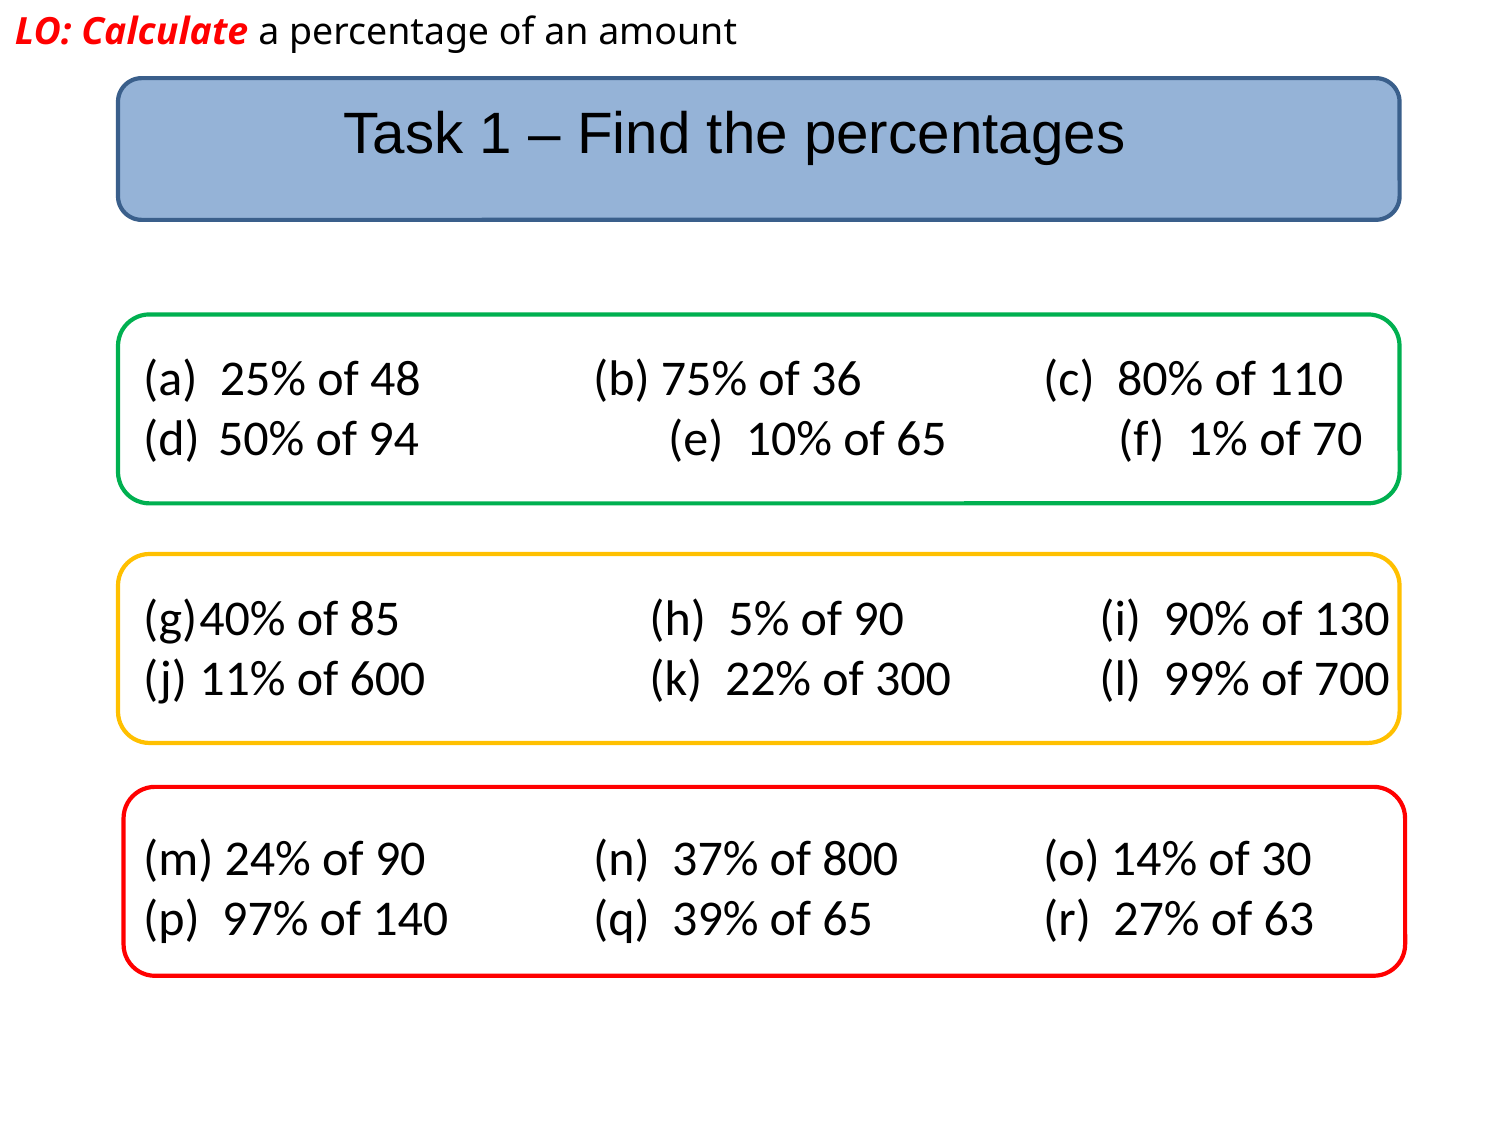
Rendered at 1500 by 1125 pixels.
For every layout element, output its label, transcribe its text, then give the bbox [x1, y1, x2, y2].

text_box LO: Calculate a percentage of an amount [0, 0, 1211, 150]
text_box [121, 798, 1407, 978]
text_box Task 1 – Find the percentages [59, 87, 1410, 275]
text_box (a) 25% of 48 (b) 75% of 36 (c) 80% of 110 50% of 94 (e) 10% of 65 (f) 1% of 70 40% of 85 (h) 5% of 90 (i) 90% of 130 11% of 600 (k) 22% of 300 (l) 99% of 700 (m) 24% of 90 (n) 37% of 800 (o) 14% of 30 (p) 97% of 140 (q) 39% of 65 (r) 27% of 63 [128, 338, 1410, 953]
text_box [115, 559, 128, 738]
text_box [115, 312, 1401, 498]
text_box [1211, 76, 1397, 87]
